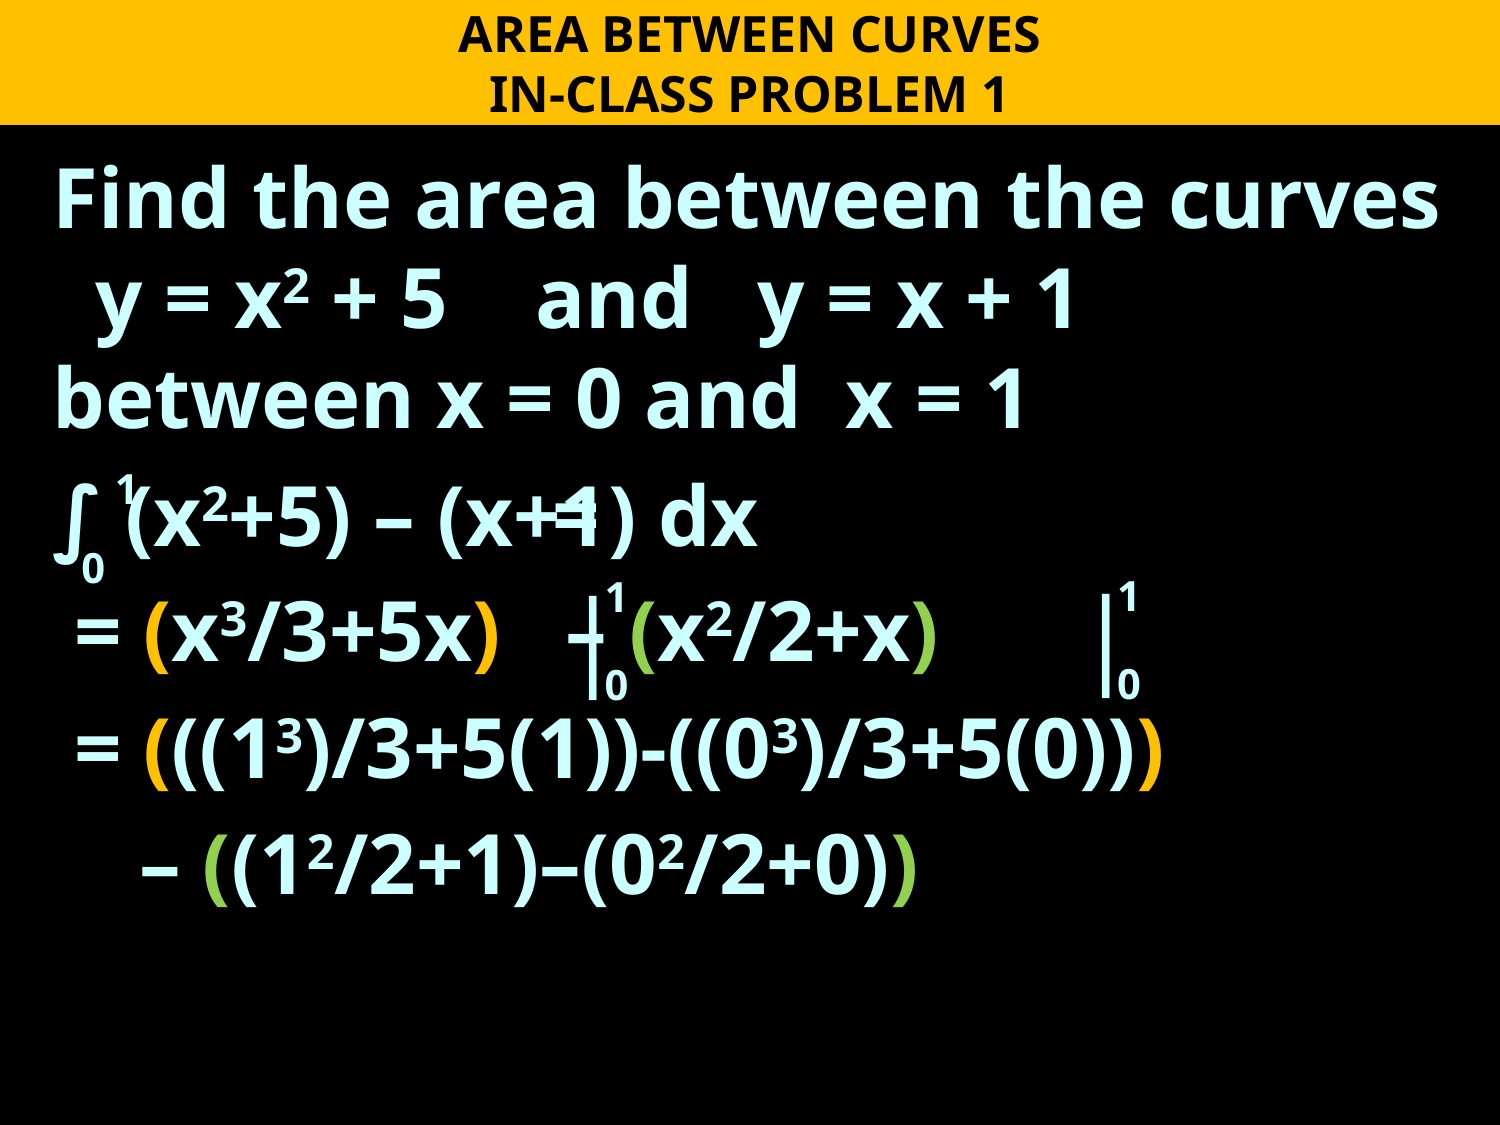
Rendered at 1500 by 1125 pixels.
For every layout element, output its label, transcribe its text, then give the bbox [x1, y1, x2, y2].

list Find the area between the curves y = x2 + 5 and y = x + 1 between x = 0 and x = 1 = = (x3/3+5x) – (x2/2+x) = (((13)/3+5(1))-((03)/3+5(0))) – ((12/2+1)–(02/2+0)) [37, 137, 1475, 1063]
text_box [1062, 562, 1188, 716]
text_box AREA BETWEEN CURVES IN-CLASS PROBLEM 1 [0, 0, 1500, 125]
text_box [549, 563, 676, 717]
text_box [37, 455, 876, 601]
